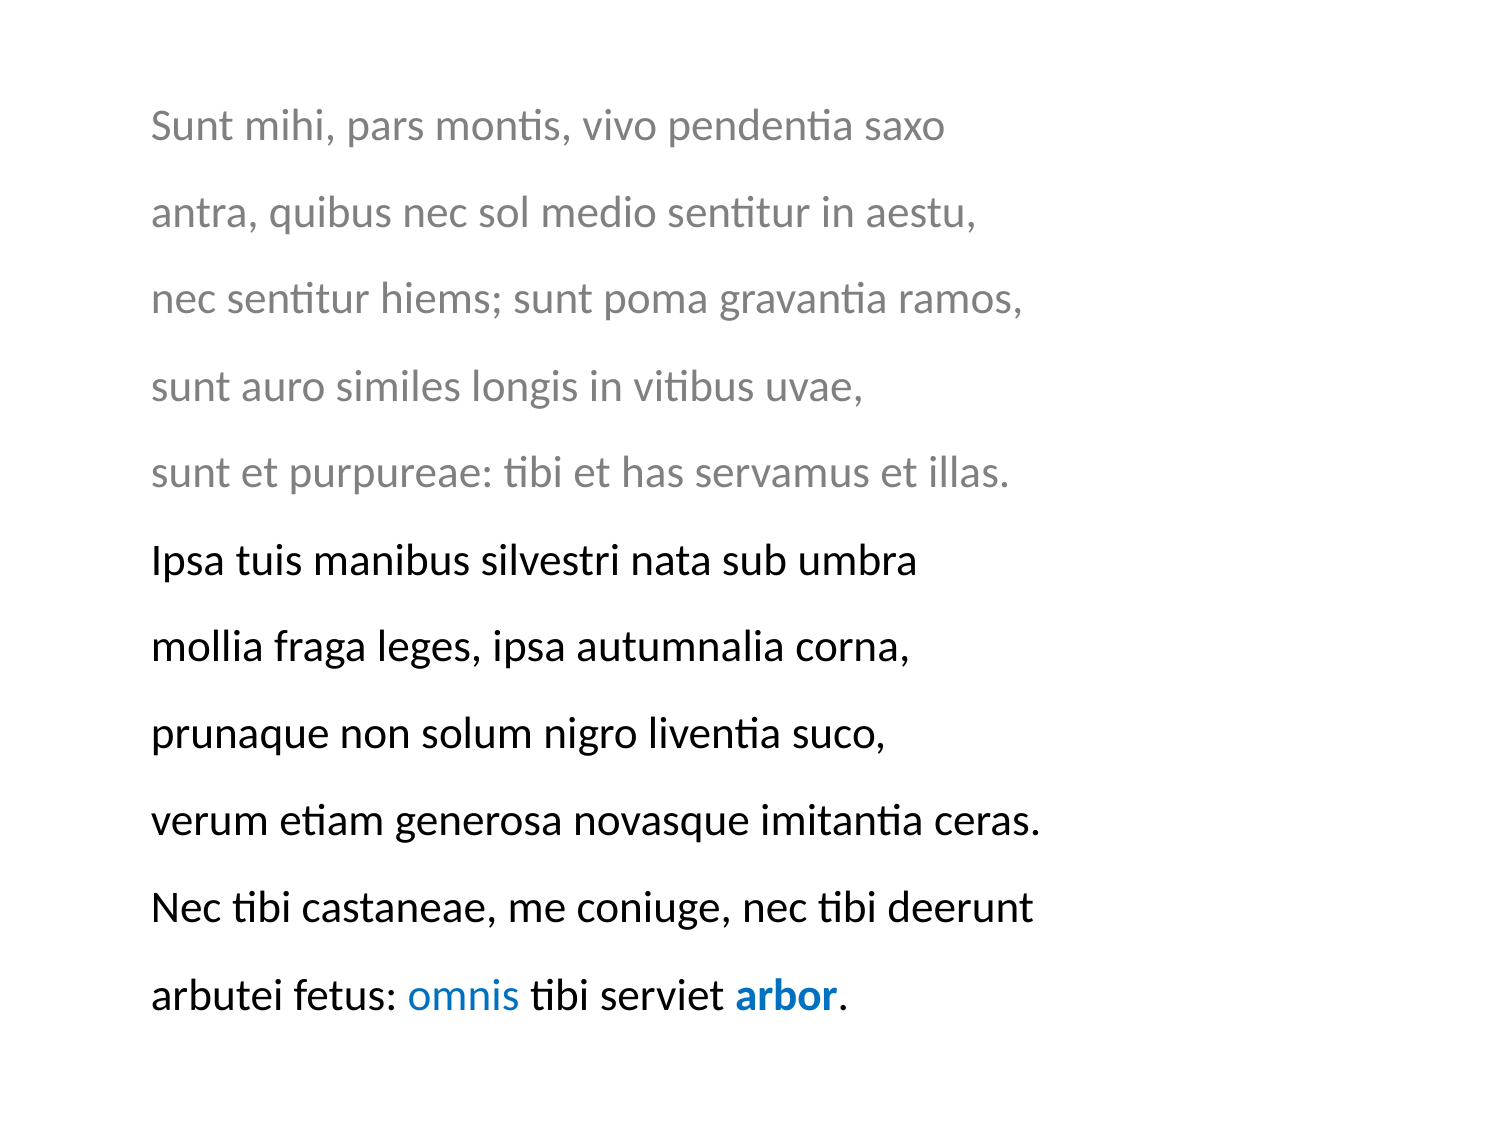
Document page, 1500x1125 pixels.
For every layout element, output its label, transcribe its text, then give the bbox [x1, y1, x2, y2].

list Sunt mihi, pars montis, vivo pendentia saxo antra, quibus nec sol medio sentitur in aestu, nec sentitur hiems; sunt poma gravantia ramos, sunt auro similes longis in vitibus uvae, sunt et purpureae: tibi et has servamus et illas. Ipsa tuis manibus silvestri nata sub umbra mollia fraga leges, ipsa autumnalia corna, prunaque non solum nigro liventia suco, verum etiam generosa novasque imitantia ceras. Nec tibi castaneae, me coniuge, nec tibi deerunt arbutei fetus: omnis tibi serviet arbor. [135, 54, 1425, 1035]
